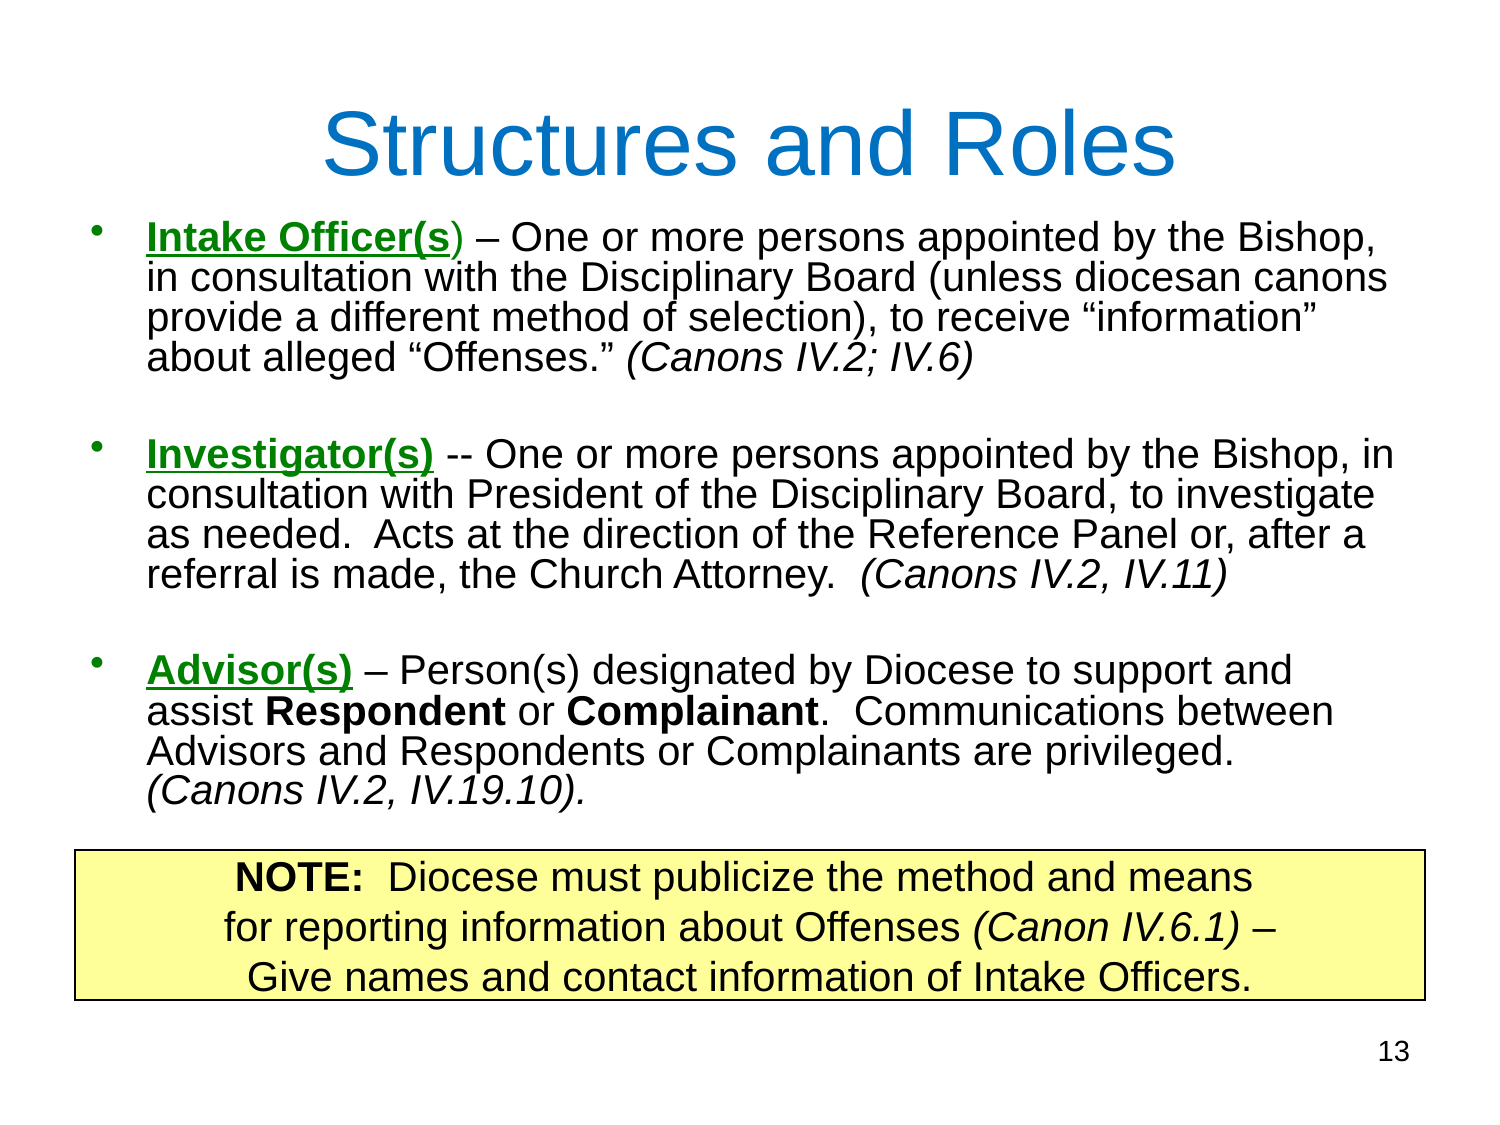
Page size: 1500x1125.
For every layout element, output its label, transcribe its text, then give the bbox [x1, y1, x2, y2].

title Structures and Roles [75, 45, 1425, 212]
text_box NOTE: Diocese must publicize the method and means for reporting information about Offenses (Canon IV.6.1) – Give names and contact information of Intake Officers. [74, 849, 1425, 1000]
list Intake Officer(s) – One or more persons appointed by the Bishop, in consultation with the Disciplinary Board (unless diocesan canons provide a different method of selection), to receive “information” about alleged “Offenses.” (Canons IV.2; IV.6) Investigator(s) -- One or more persons appointed by the Bishop, in consultation with President of the Disciplinary Board, to investigate as needed. Acts at the direction of the Reference Panel or, after a referral is made, the Church Attorney. (Canons IV.2, IV.11) Advisor(s) – Person(s) designated by Diocese to support and assist Respondent or Complainant. Communications between Advisors and Respondents or Complainants are privileged. (Canons IV.2, IV.19.10). [75, 212, 1425, 838]
text_box 13 [1074, 1024, 1425, 1103]
